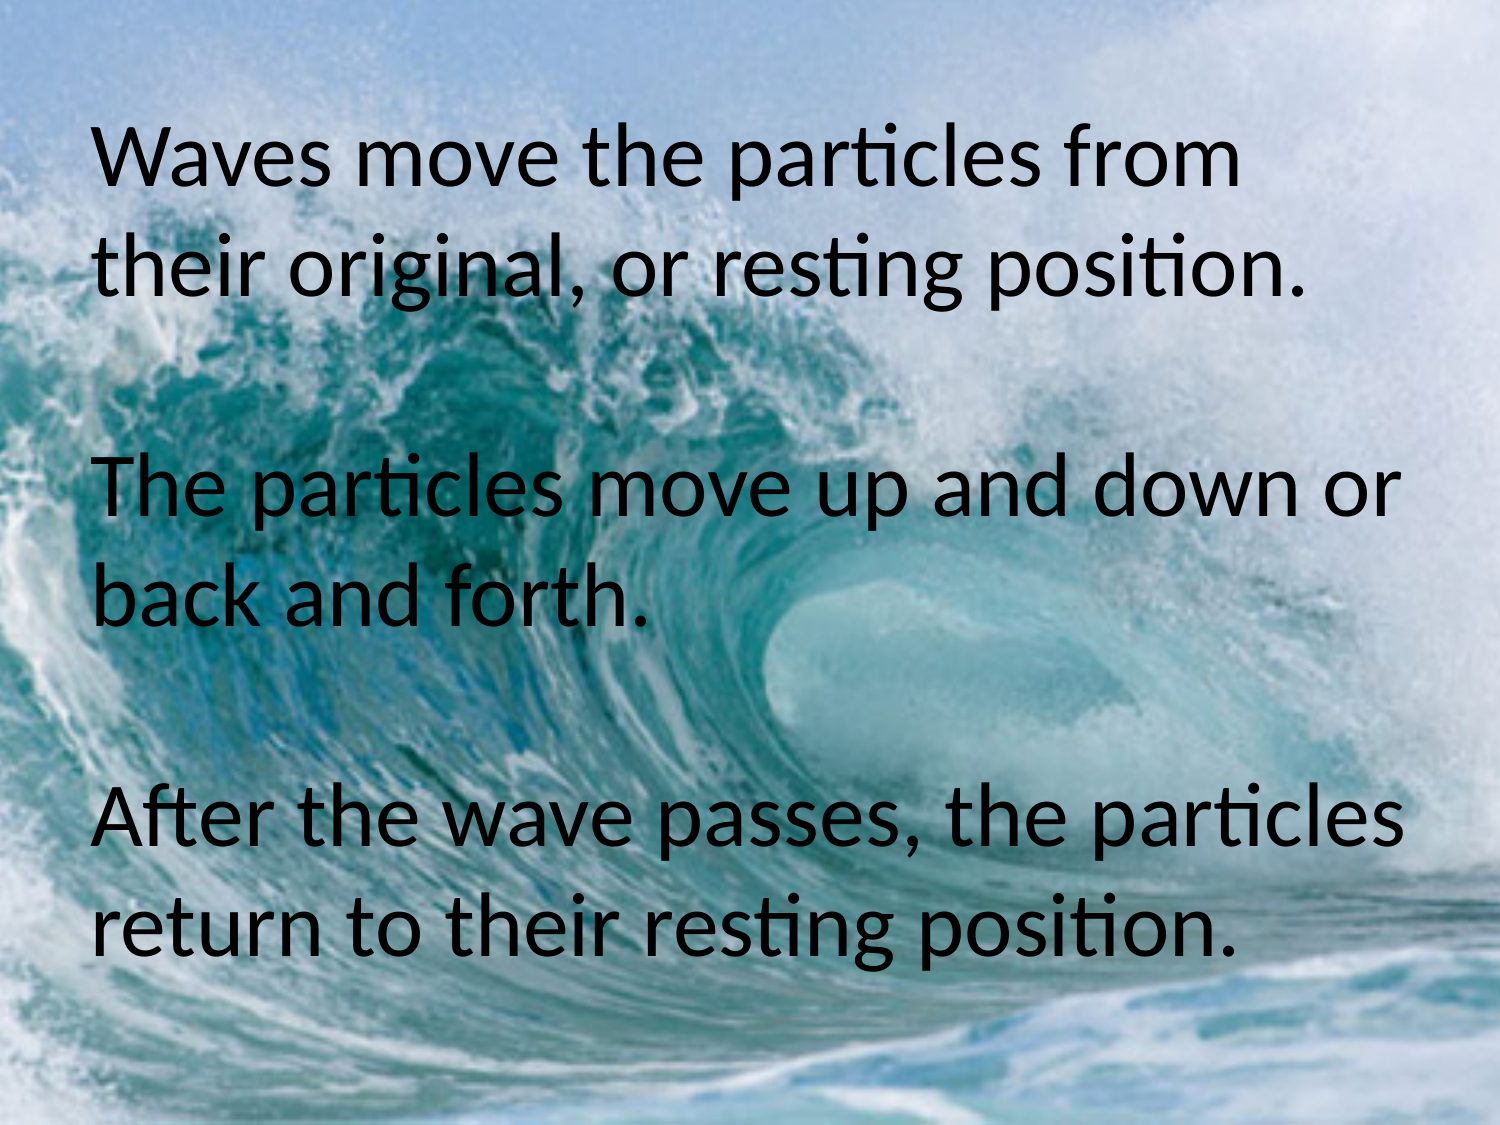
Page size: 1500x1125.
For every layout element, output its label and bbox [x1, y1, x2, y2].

list [0, 0, 1500, 1125]
